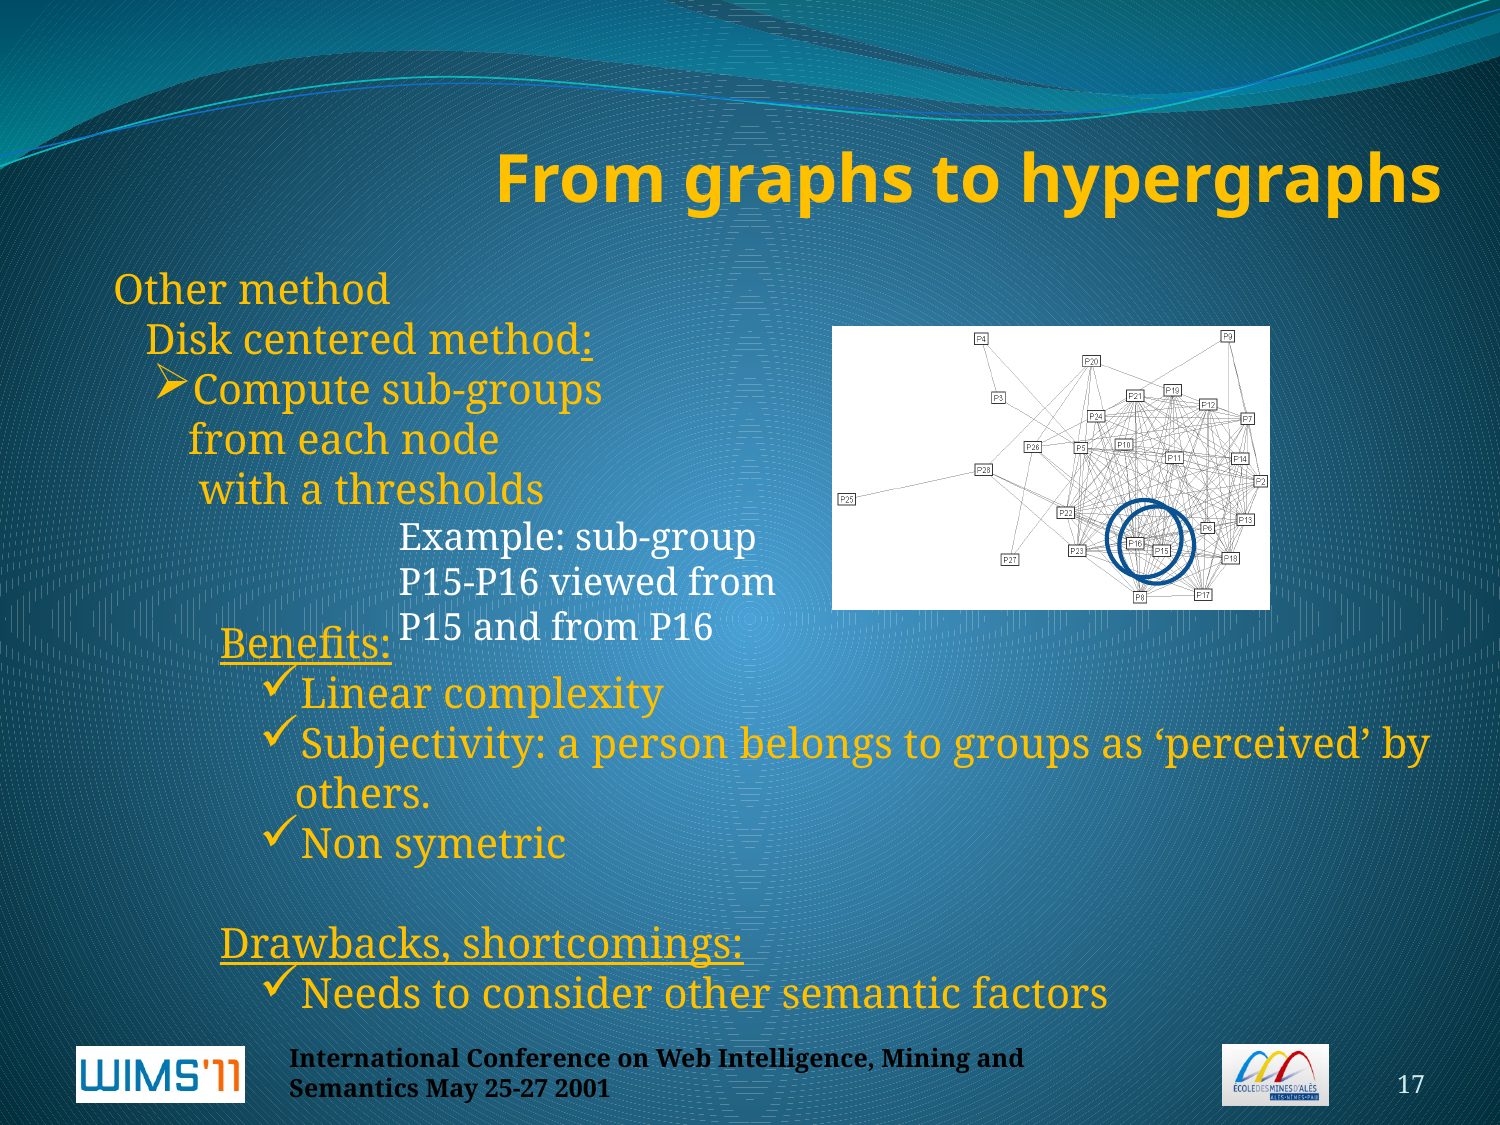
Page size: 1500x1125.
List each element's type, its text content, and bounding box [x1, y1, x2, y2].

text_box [832, 326, 1270, 611]
table_header C2 [833, 609, 1275, 622]
table_cell recall [1270, 329, 1275, 521]
text_box Other method Disk centered method: Compute sub-groups from each node with a thresholds [23, 255, 1500, 521]
picture [76, 1046, 245, 1103]
footer International Conference on Web Intelligence, Mining and Semantics May 25-27 2001 [289, 1042, 1140, 1103]
text_box Example: sub-group P15-P16 viewed from P15 and from P16 [383, 505, 833, 656]
picture [1222, 1044, 1329, 1106]
slide_number 17 [1299, 1042, 1425, 1103]
table_cell 100% [826, 505, 833, 620]
text_box Benefits: Linear complexity Subjectivity: a person belongs to groups as ‘perceived’ by others. Non symetric Drawbacks, shortcomings: Needs to consider other semantic factors [129, 609, 1500, 1025]
table_cell recall [826, 328, 832, 505]
text_box From graphs to hypergraphs [265, 127, 1459, 255]
